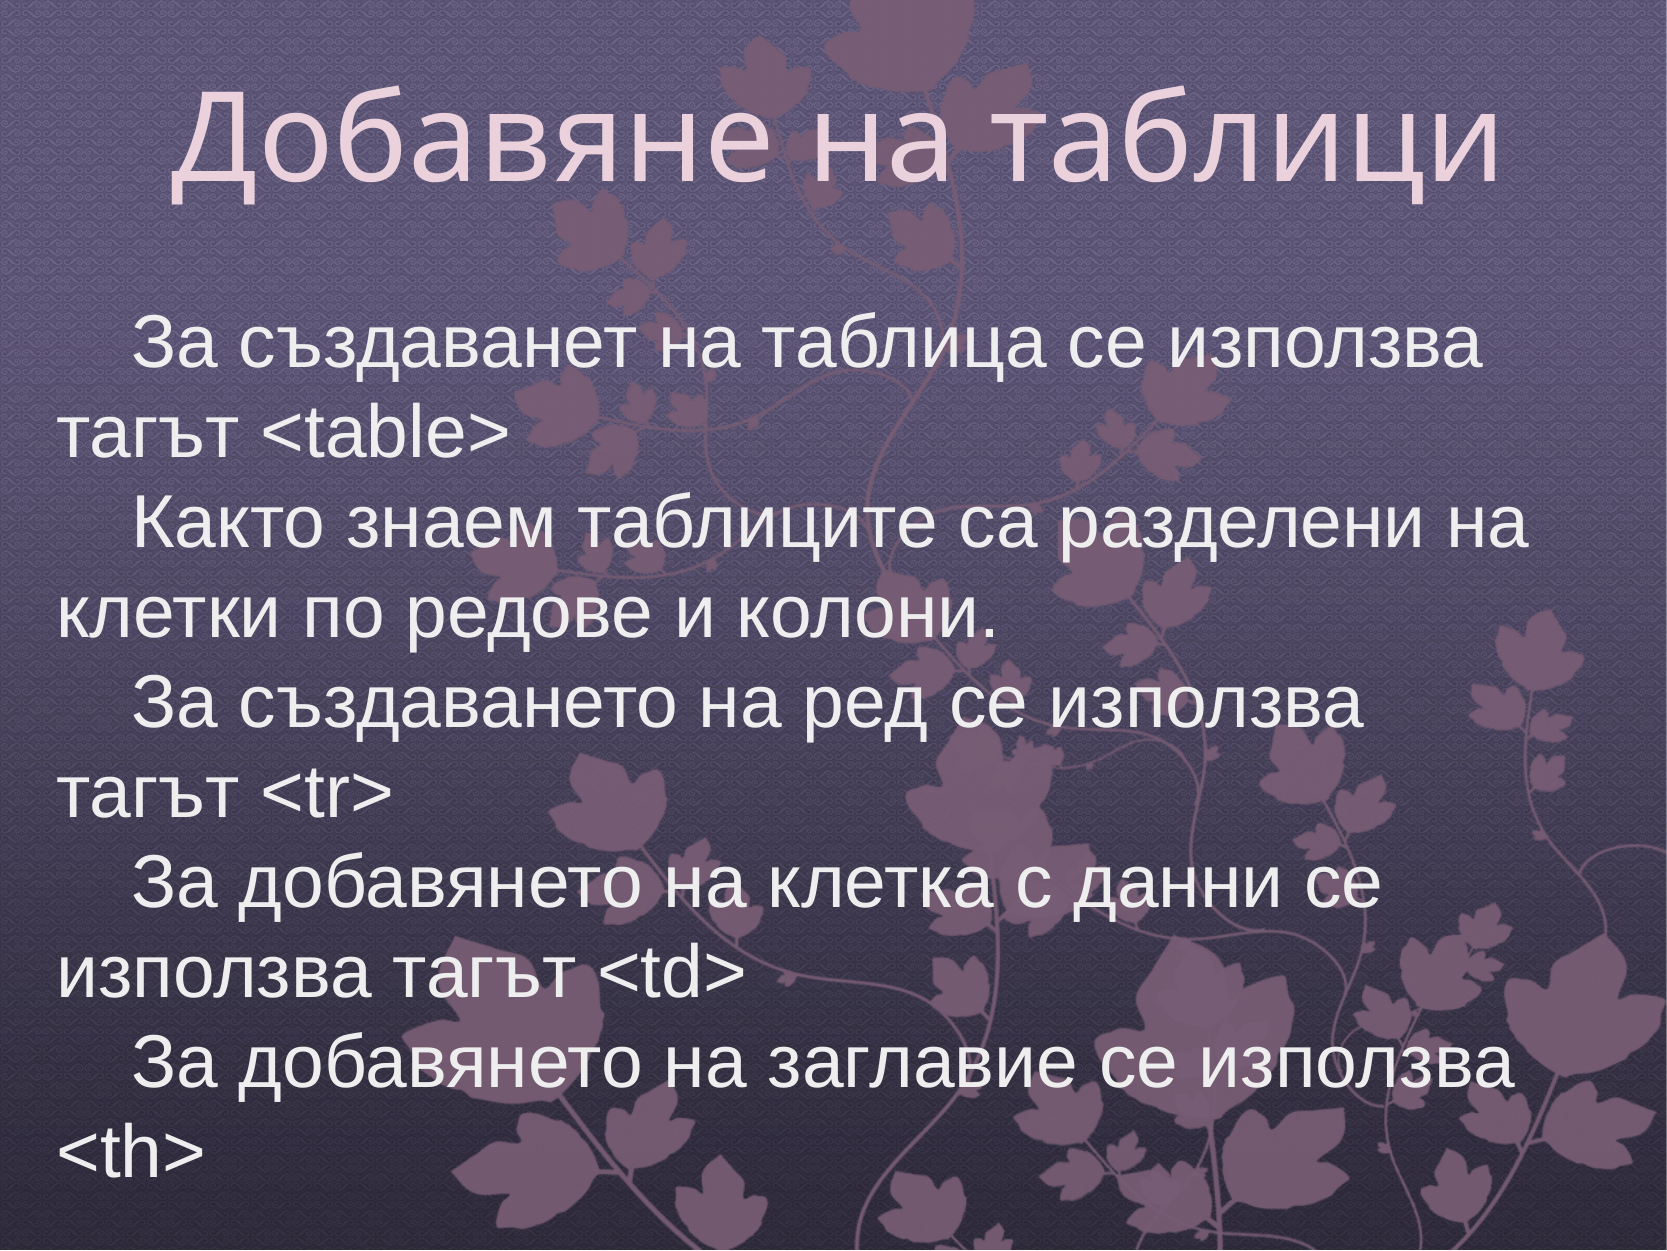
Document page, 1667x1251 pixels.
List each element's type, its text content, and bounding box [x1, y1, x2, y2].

picture [0, 0, 1667, 1250]
title Добавяне на таблици [50, 50, 1630, 213]
list За създаванет на таблица се използва тагът <table> Както знаем таблиците са разделени на клетки по редове и колони. За създаването на ред се използва тагът <tr> За добавянето на клетка с данни се използва тагът <td> За добавянето на заглавие се използва <th> [50, 286, 1544, 1199]
